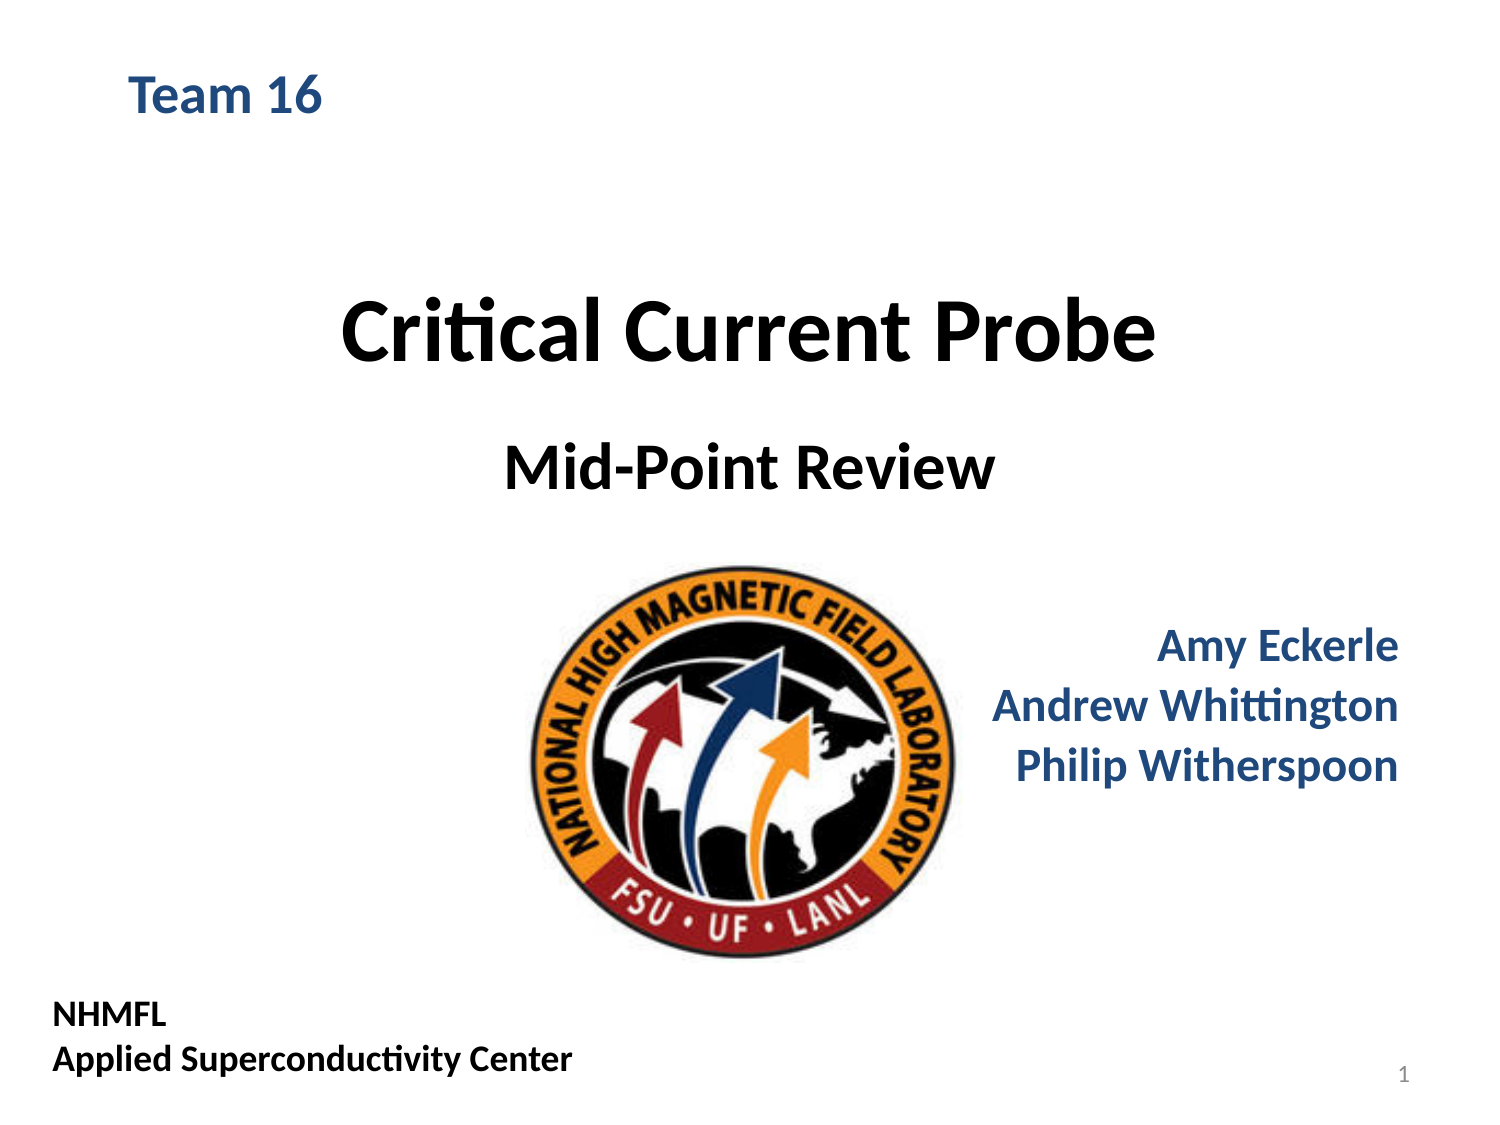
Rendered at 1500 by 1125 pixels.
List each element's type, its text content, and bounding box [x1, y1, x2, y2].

slide_number 1 [1074, 1042, 1425, 1103]
text_box NHMFL Applied Superconductivity Center [37, 981, 788, 1087]
picture [524, 562, 963, 963]
text_box Team 16 [0, 50, 331, 257]
title Critical Current Probe [112, 174, 1388, 415]
subtitle Mid-Point Review [112, 415, 1388, 613]
text_box Amy Eckerle Andrew Whittington Philip Witherspoon [966, 612, 1407, 807]
